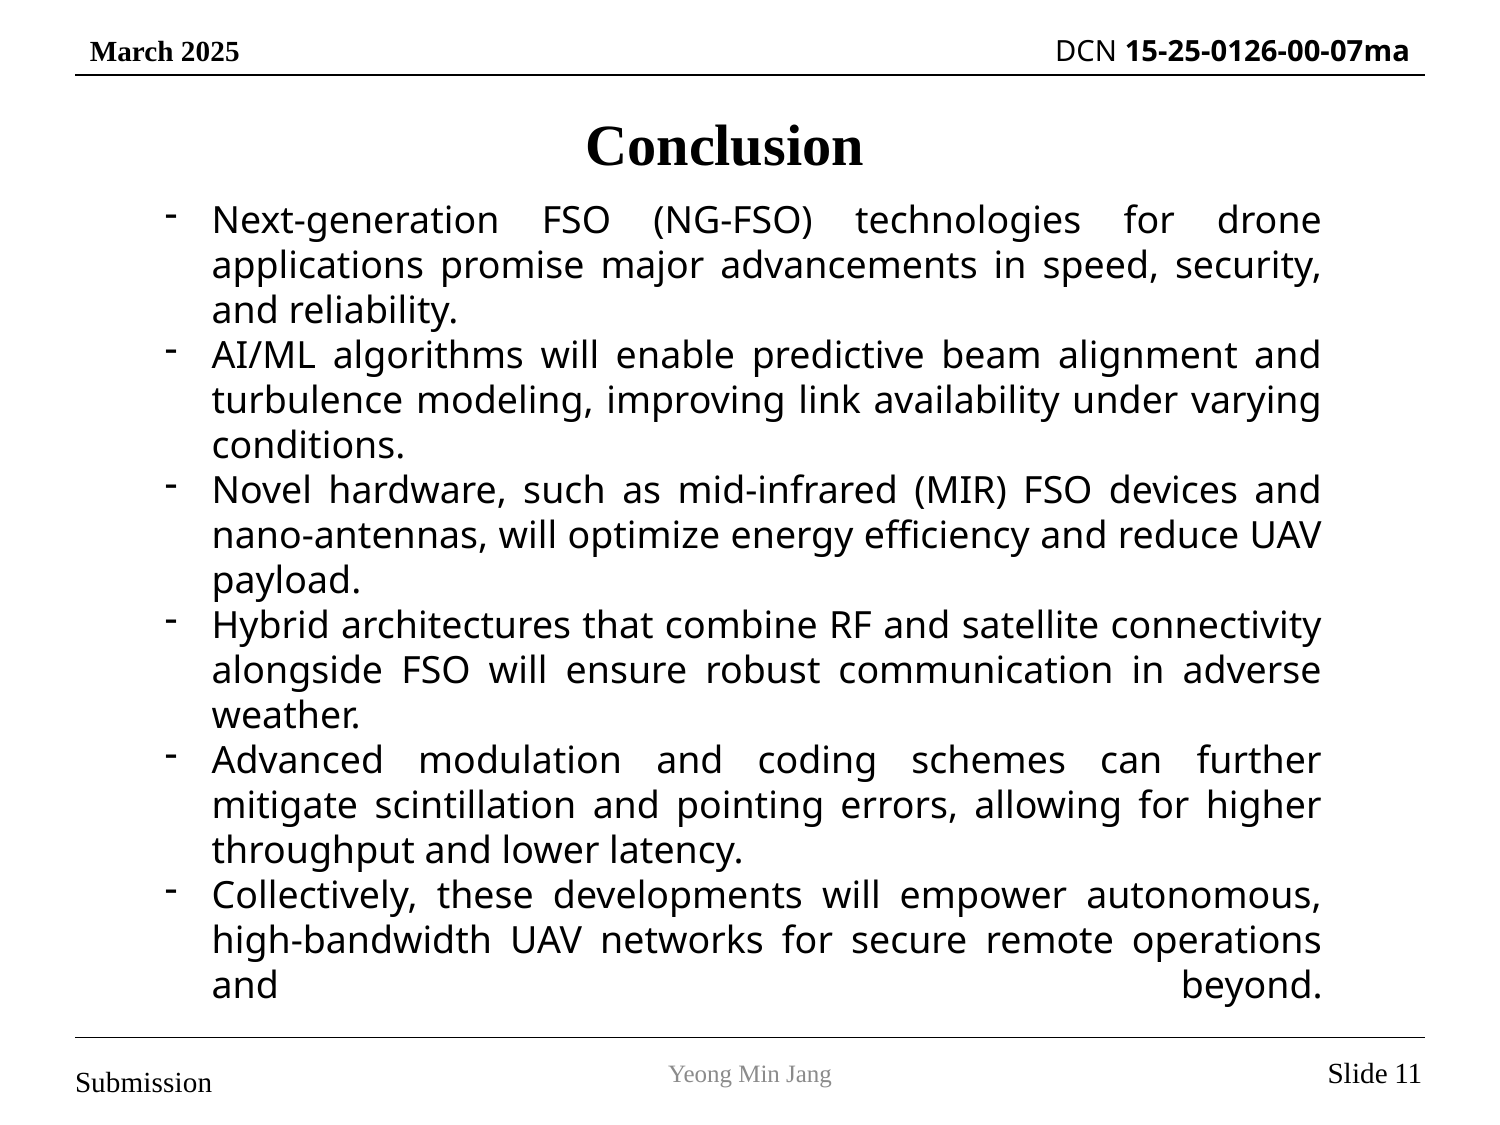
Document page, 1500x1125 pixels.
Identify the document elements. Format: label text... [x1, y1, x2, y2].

text_box Next-generation FSO (NG-FSO) technologies for drone applications promise major advancements in speed, security, and reliability. AI/ML algorithms will enable predictive beam alignment and turbulence modeling, improving link availability under varying conditions. Novel hardware, such as mid-infrared (MIR) FSO devices and nano-antennas, will optimize energy efficiency and reduce UAV payload. Hybrid architectures that combine RF and satellite connectivity alongside FSO will ensure robust communication in adverse weather. Advanced modulation and coding schemes can further mitigate scintillation and pointing errors, allowing for higher throughput and lower latency. Collectively, these developments will empower autonomous, high-bandwidth UAV networks for secure remote operations and beyond. [149, 188, 1338, 1109]
text_box Conclusion [499, 99, 950, 185]
